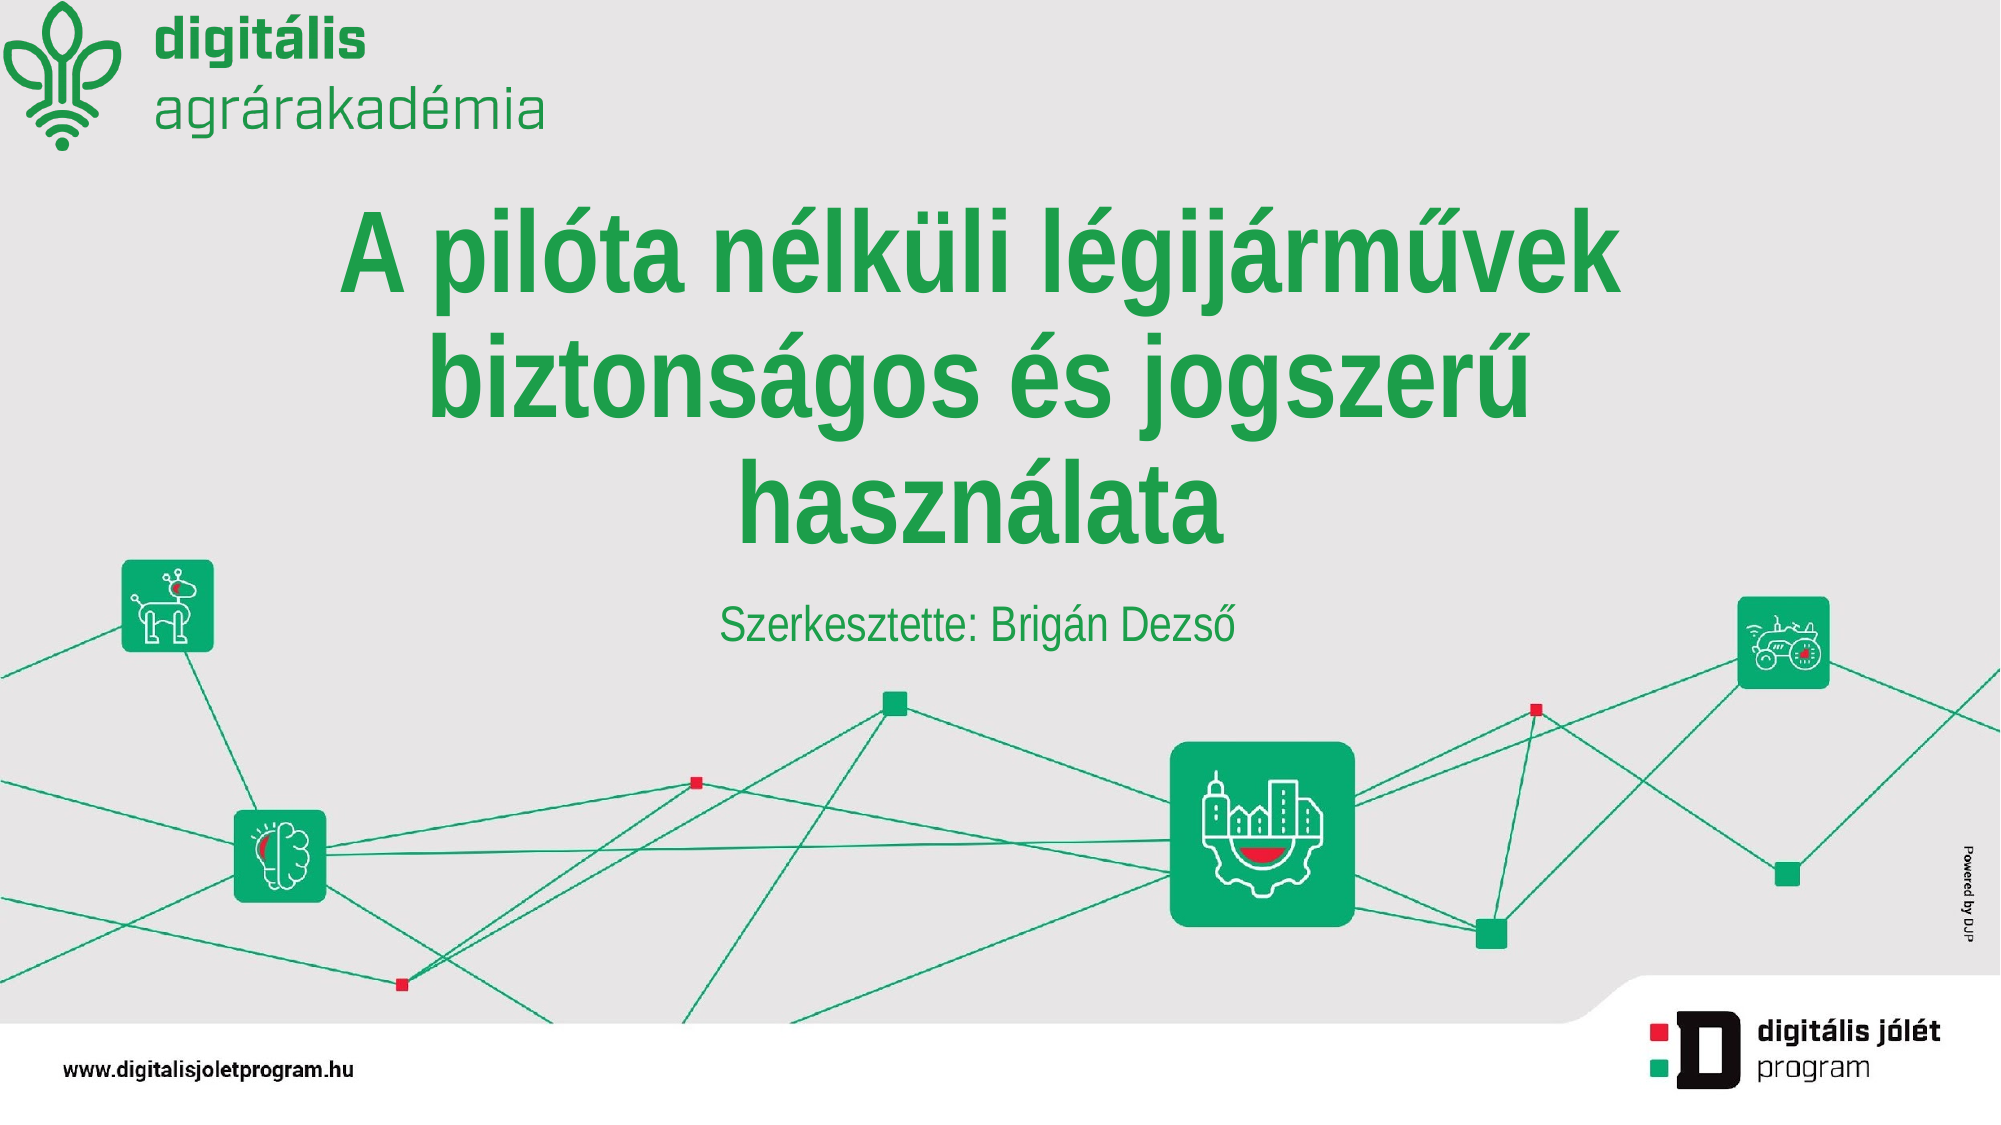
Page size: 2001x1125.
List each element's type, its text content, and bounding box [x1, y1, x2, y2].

title A pilóta nélküli légijárművek biztonságos és jogszerű használata [230, 184, 1731, 576]
picture [0, 0, 2001, 1125]
subtitle Szerkesztette: Brigán Dezső [227, 590, 1728, 662]
